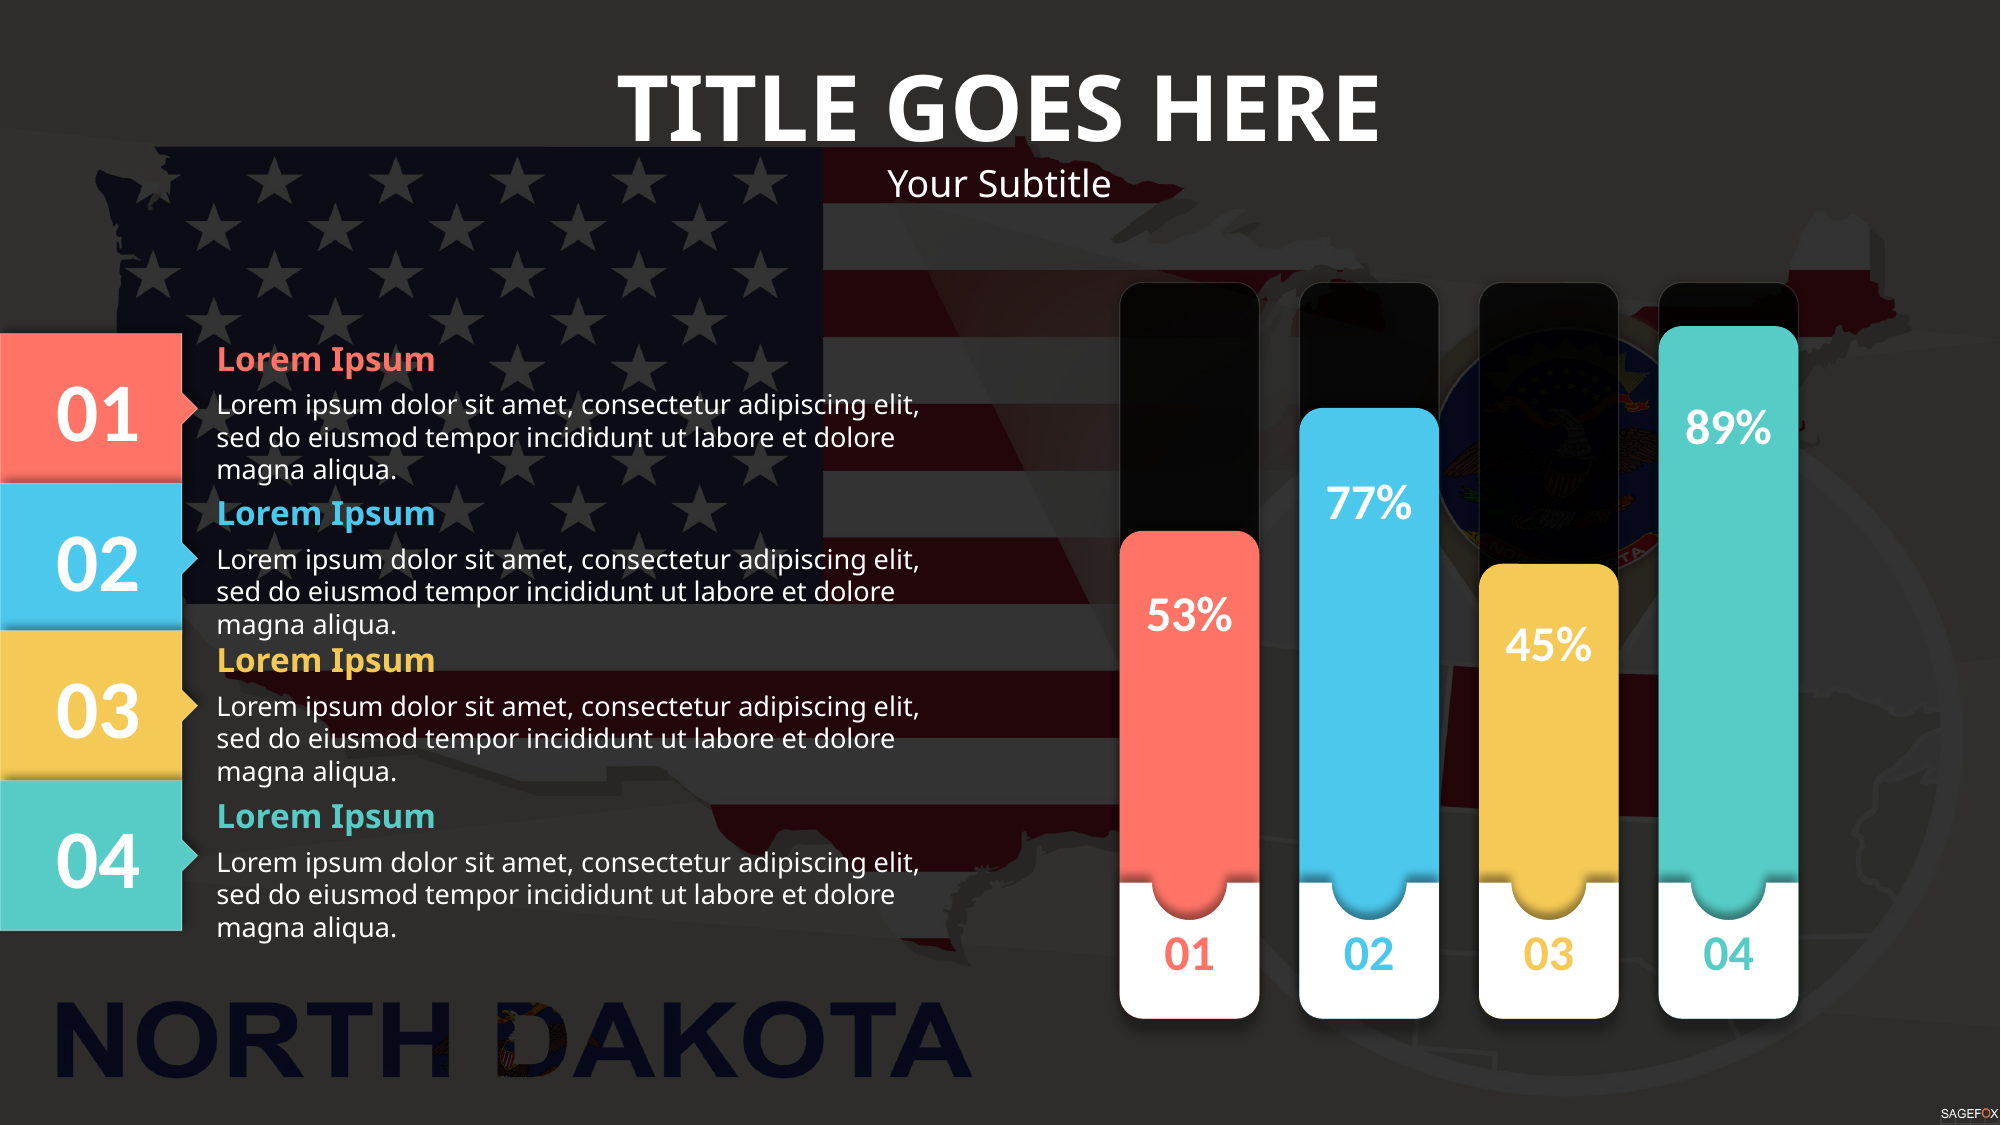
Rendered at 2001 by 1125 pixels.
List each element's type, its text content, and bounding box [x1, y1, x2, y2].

text_box [1478, 281, 1620, 566]
text_box 04 [0, 779, 200, 932]
text_box 02 [0, 482, 200, 622]
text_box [1119, 530, 1260, 1019]
text_box 03 [0, 629, 200, 772]
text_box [1479, 563, 1619, 1019]
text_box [1658, 326, 1799, 1019]
text_box TITLE GOES HERE Your Subtitle [548, 42, 1452, 212]
text_box 01 [0, 332, 200, 475]
text_box Lorem Ipsum Lorem ipsum dolor sit amet, consectetur adipiscing elit, sed do eiusmod tempor incididunt ut labore et dolore magna aliqua. [216, 639, 968, 787]
text_box [1657, 281, 1800, 330]
text_box [1118, 281, 1261, 535]
text_box Lorem Ipsum Lorem ipsum dolor sit amet, consectetur adipiscing elit, sed do eiusmod tempor incididunt ut labore et dolore magna aliqua. [216, 337, 968, 486]
text_box [1298, 281, 1441, 412]
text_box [1299, 407, 1439, 1019]
text_box Lorem Ipsum Lorem ipsum dolor sit amet, consectetur adipiscing elit, sed do eiusmod tempor incididunt ut labore et dolore magna aliqua. [216, 492, 968, 639]
picture [0, 0, 2001, 1125]
text_box Lorem Ipsum Lorem ipsum dolor sit amet, consectetur adipiscing elit, sed do eiusmod tempor incididunt ut labore et dolore magna aliqua. [216, 795, 968, 943]
